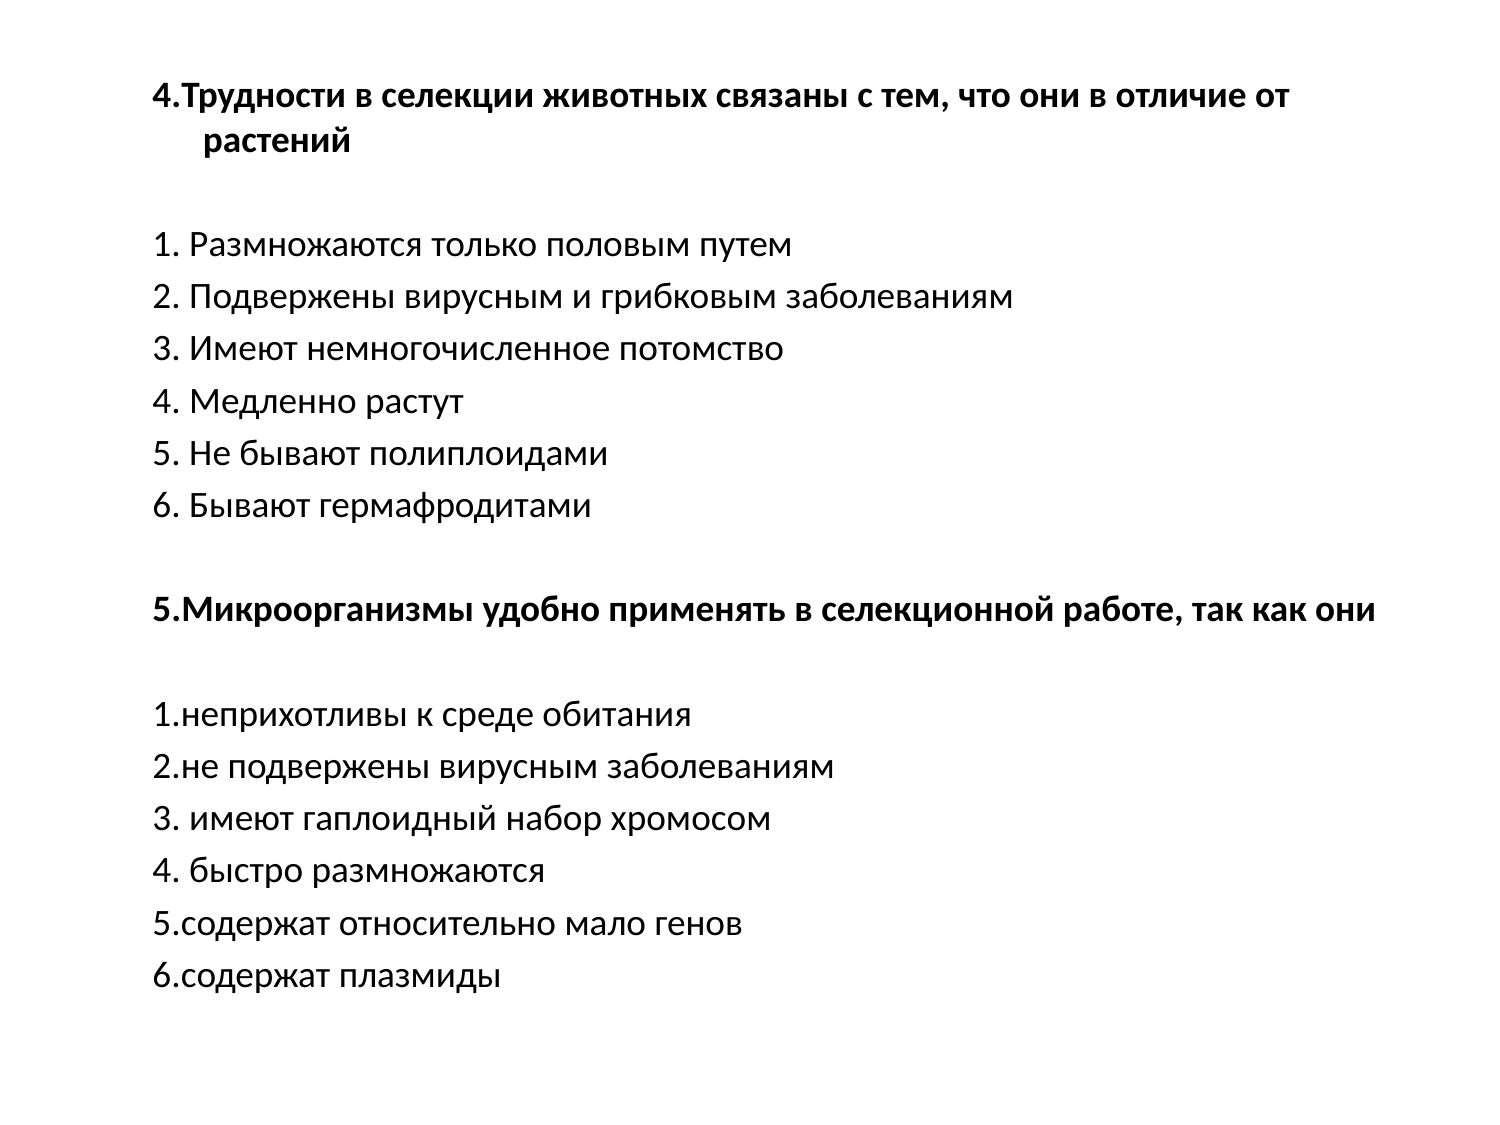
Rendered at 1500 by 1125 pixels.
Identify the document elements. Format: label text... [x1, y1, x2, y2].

list 4.Трудности в селекции животных связаны с тем, что они в отличие от растений 1. Размножаются только половым путем 2. Подвержены вирусным и грибковым заболеваниям 3. Имеют немногочисленное потомство 4. Медленно растут 5. Не бывают полиплоидами 6. Бывают гермафродитами 5.Микроорганизмы удобно применять в селекционной работе, так как они 1.неприхотливы к среде обитания 2.не подвержены вирусным заболеваниям 3. имеют гаплоидный набор хромосом 4. быстро размножаются 5.содержат относительно мало генов 6.содержат плазмиды [137, 62, 1425, 1005]
